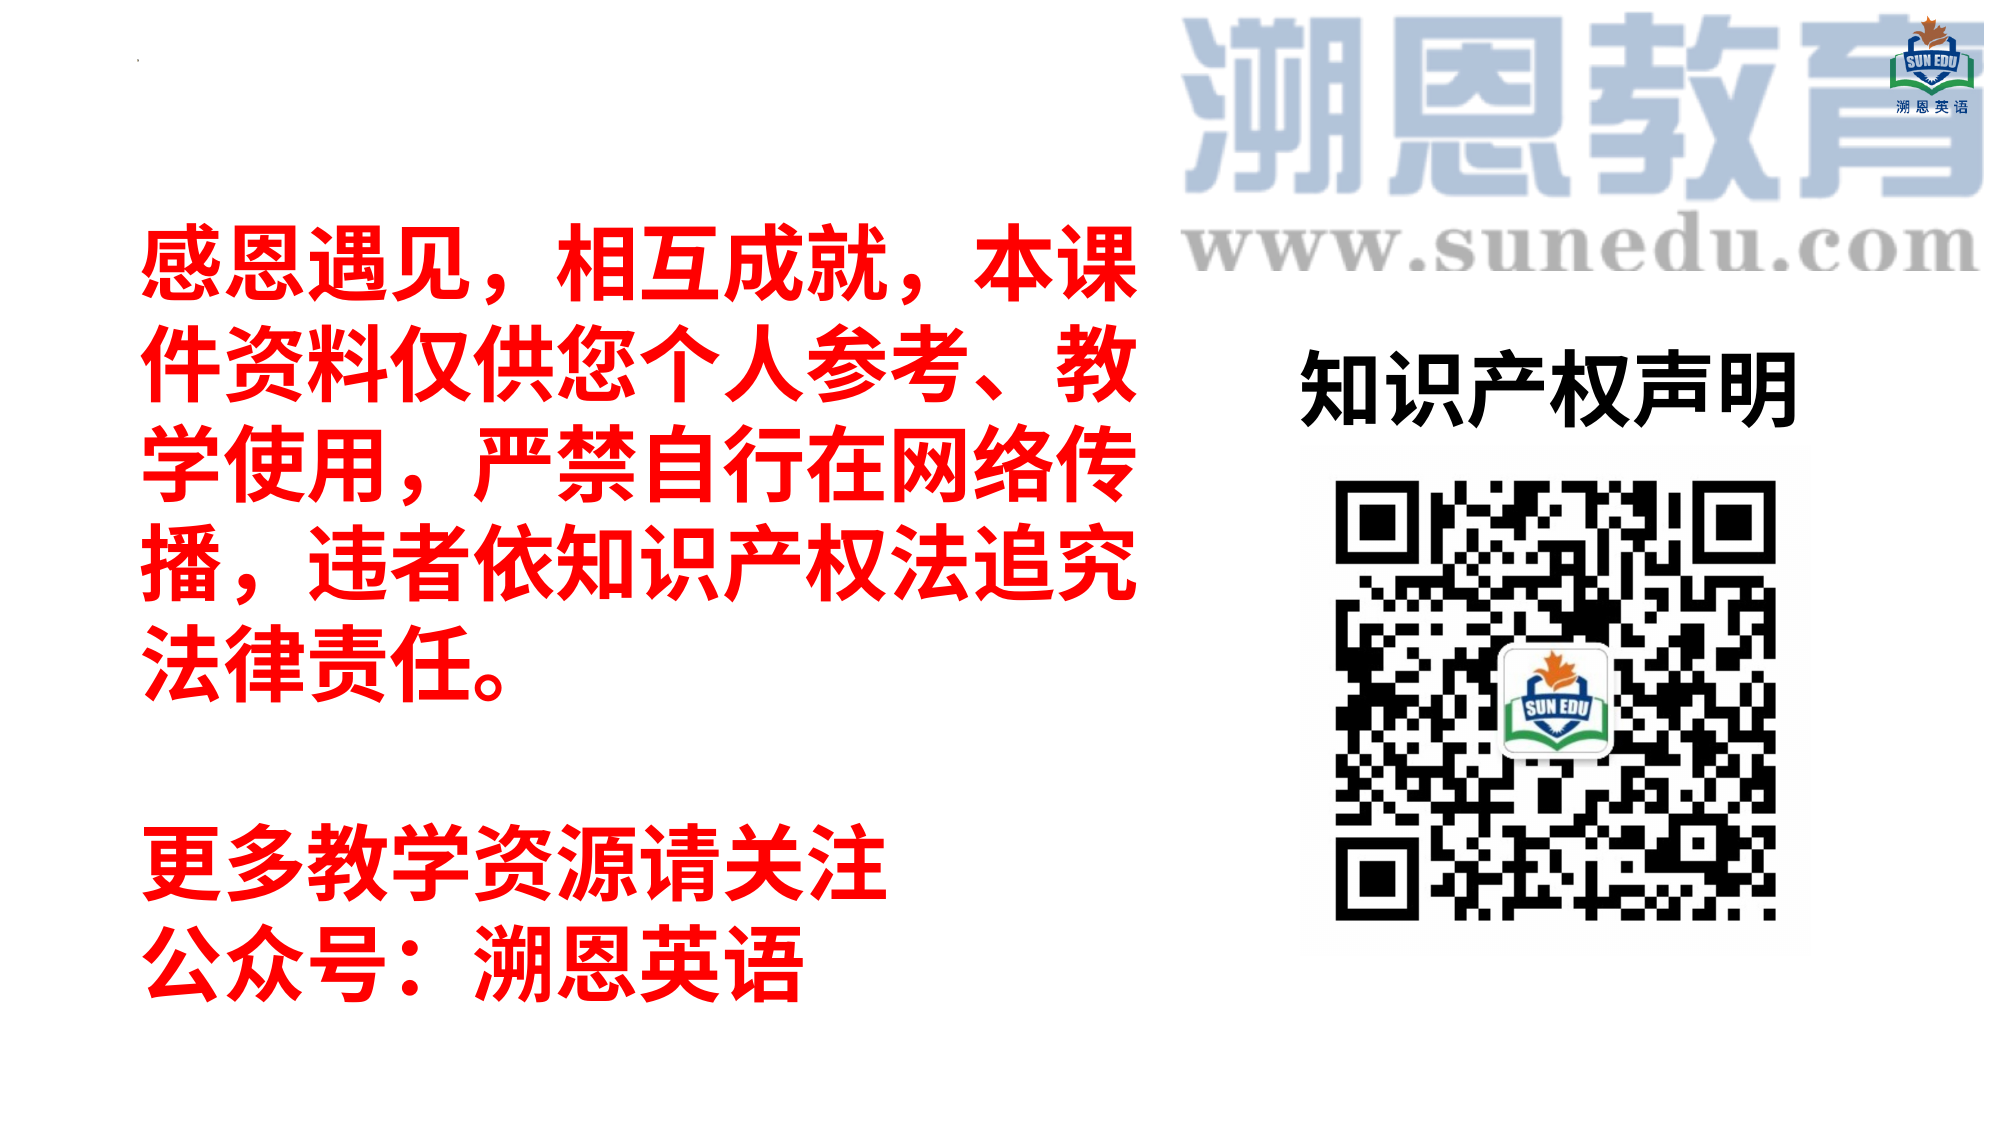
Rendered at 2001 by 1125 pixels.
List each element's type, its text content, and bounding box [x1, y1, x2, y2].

picture [1299, 445, 1812, 957]
picture [1178, 9, 1984, 272]
text_box 感恩遇见，相互成就，本课件资料仅供您个人参考、教学使用，严禁自行在网络传播，违者依知识产权法追究法律责任。 更多教学资源请关注 公众号：溯恩英语 [124, 204, 1198, 1019]
text_box 知识产权声明 [1285, 329, 1877, 445]
